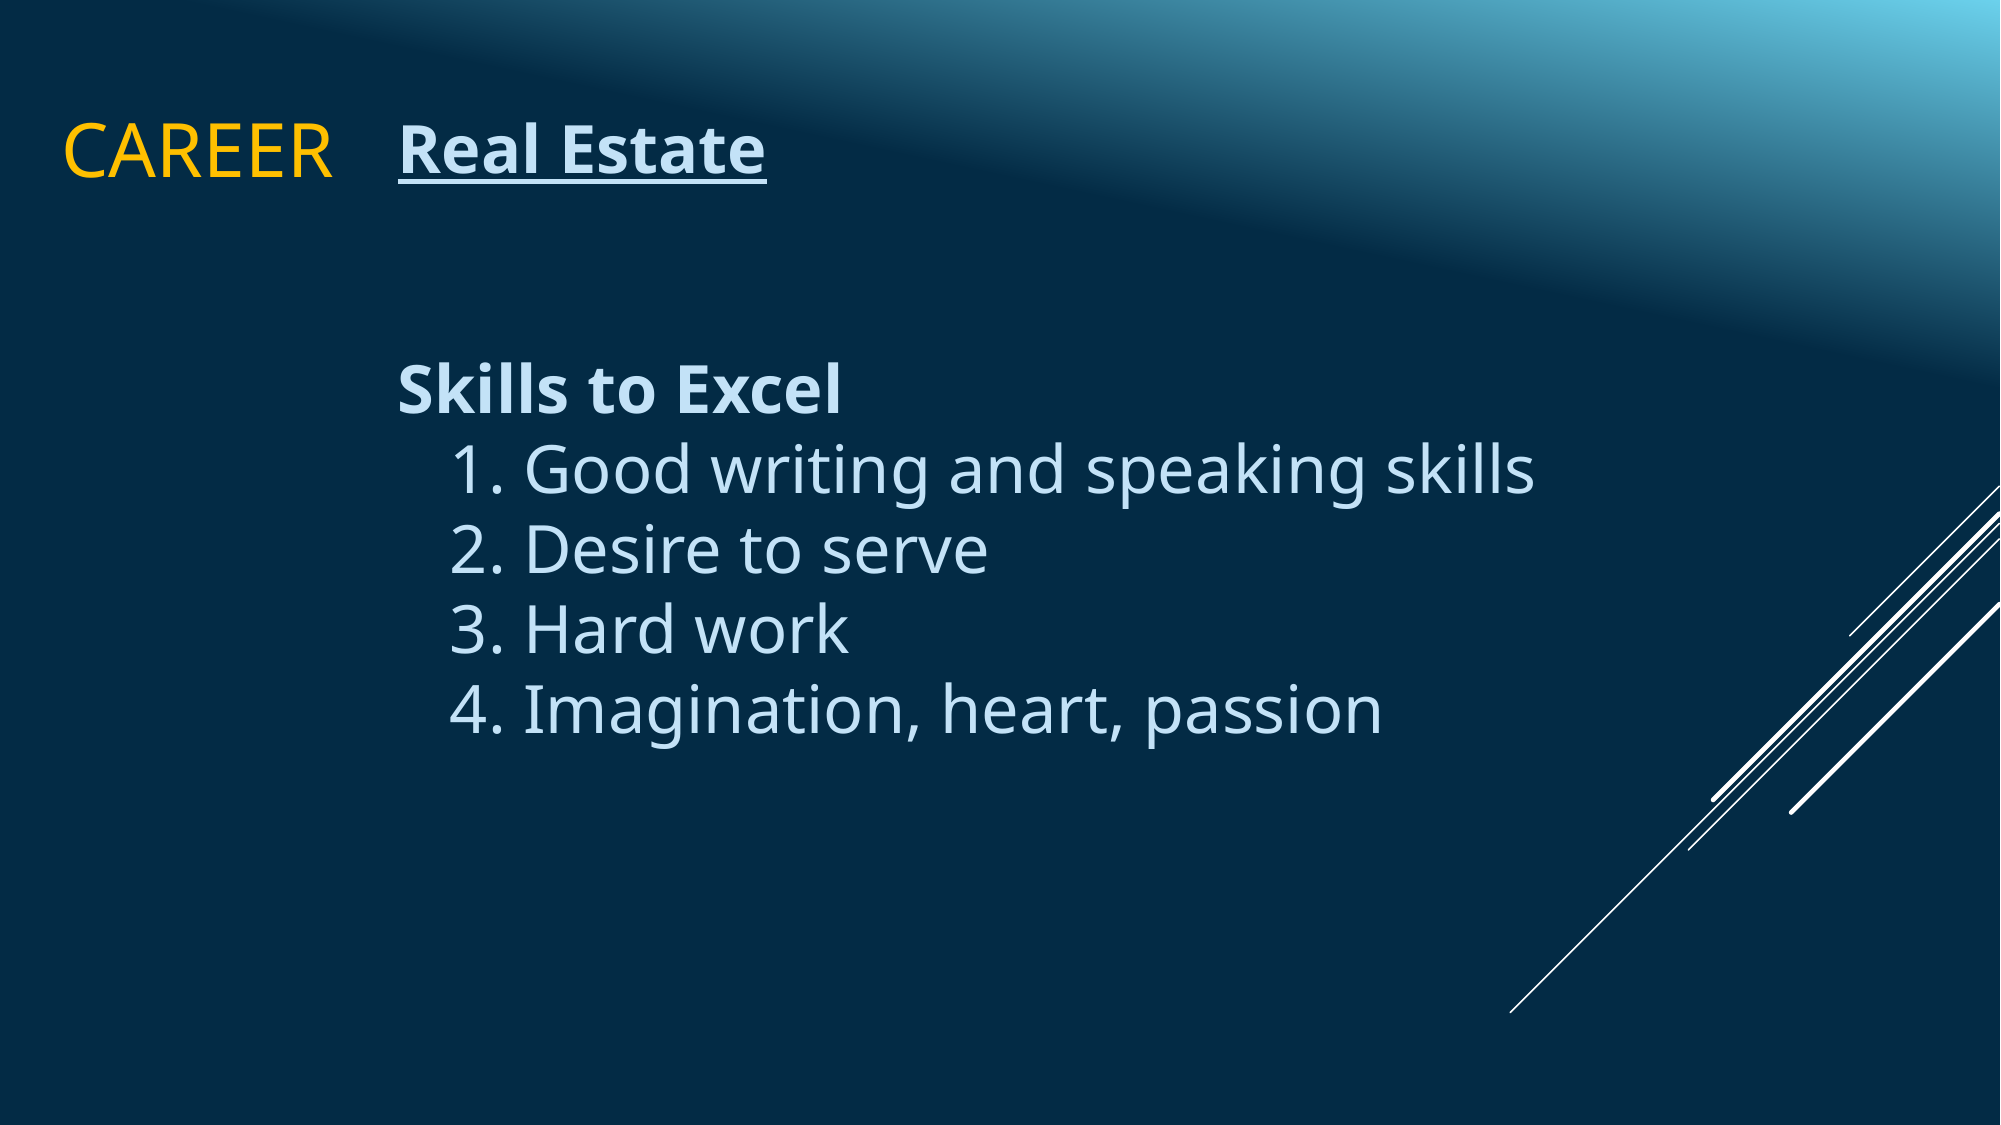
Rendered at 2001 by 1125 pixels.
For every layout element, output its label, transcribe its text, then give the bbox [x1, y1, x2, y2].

title Career [46, 24, 1447, 272]
text_box Real Estate Skills to Excel 1. Good writing and speaking skills 2. Desire to serve 3. Hard work 4. Imagination, heart, passion [383, 99, 1649, 755]
